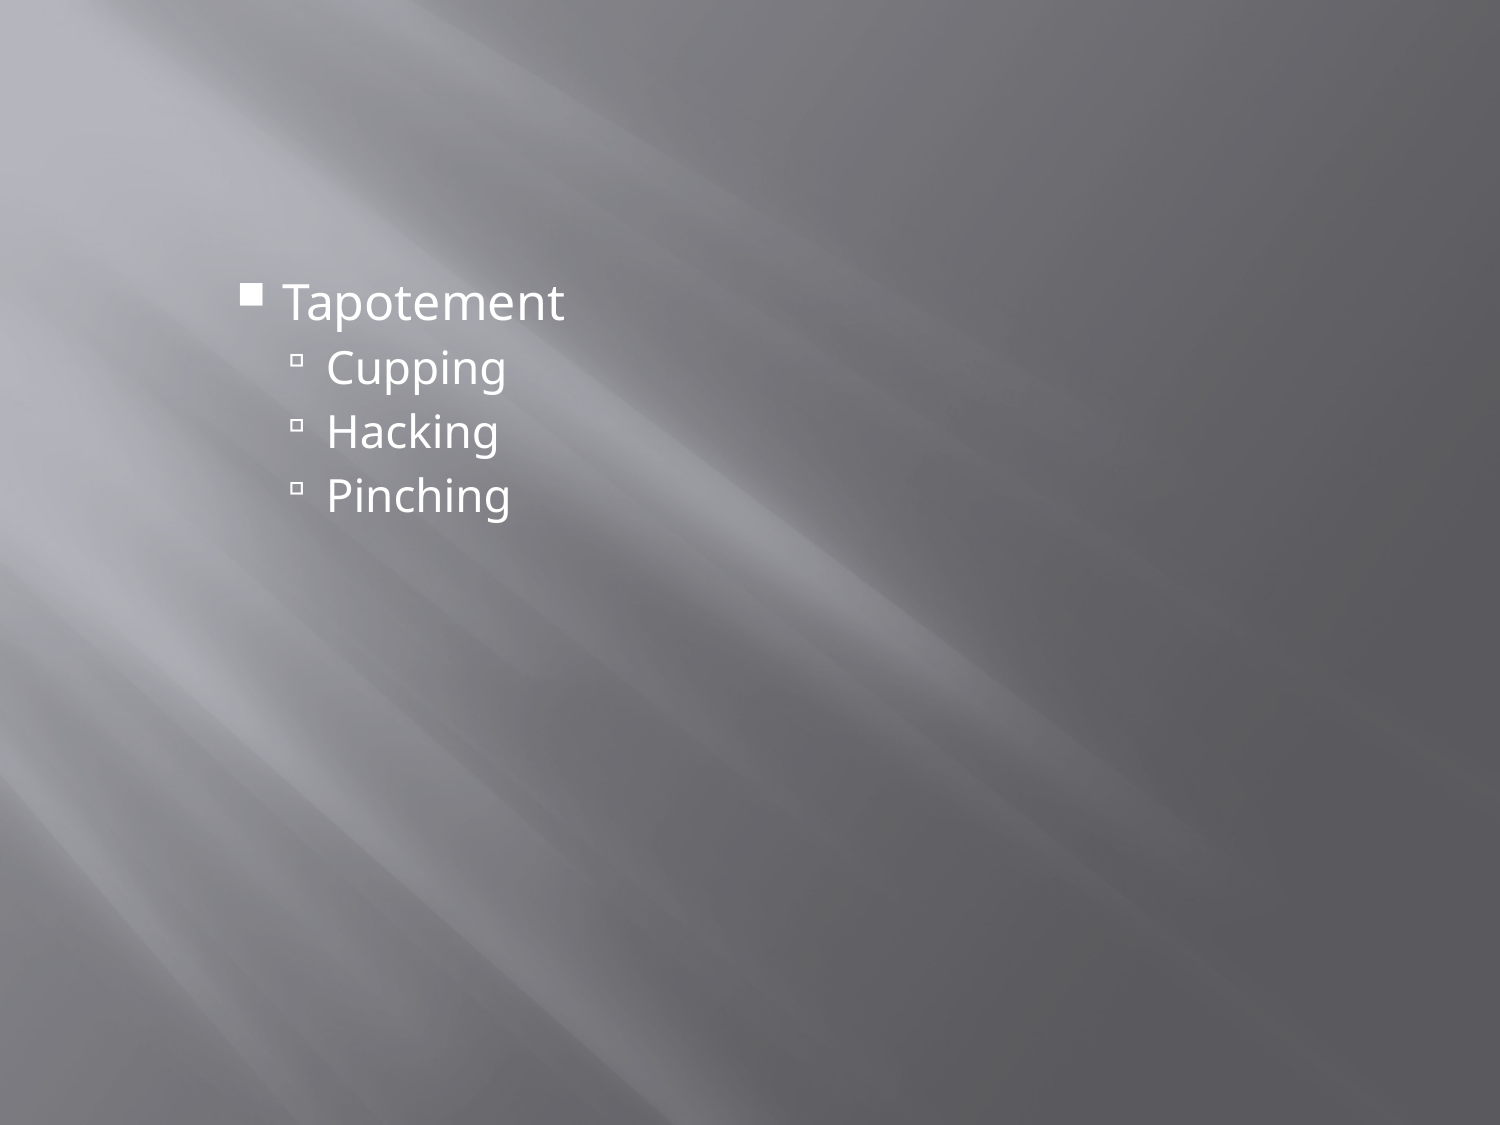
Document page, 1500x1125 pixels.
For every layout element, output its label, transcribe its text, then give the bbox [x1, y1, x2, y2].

list Tapotement Cupping Hacking Pinching [125, 262, 1400, 1075]
